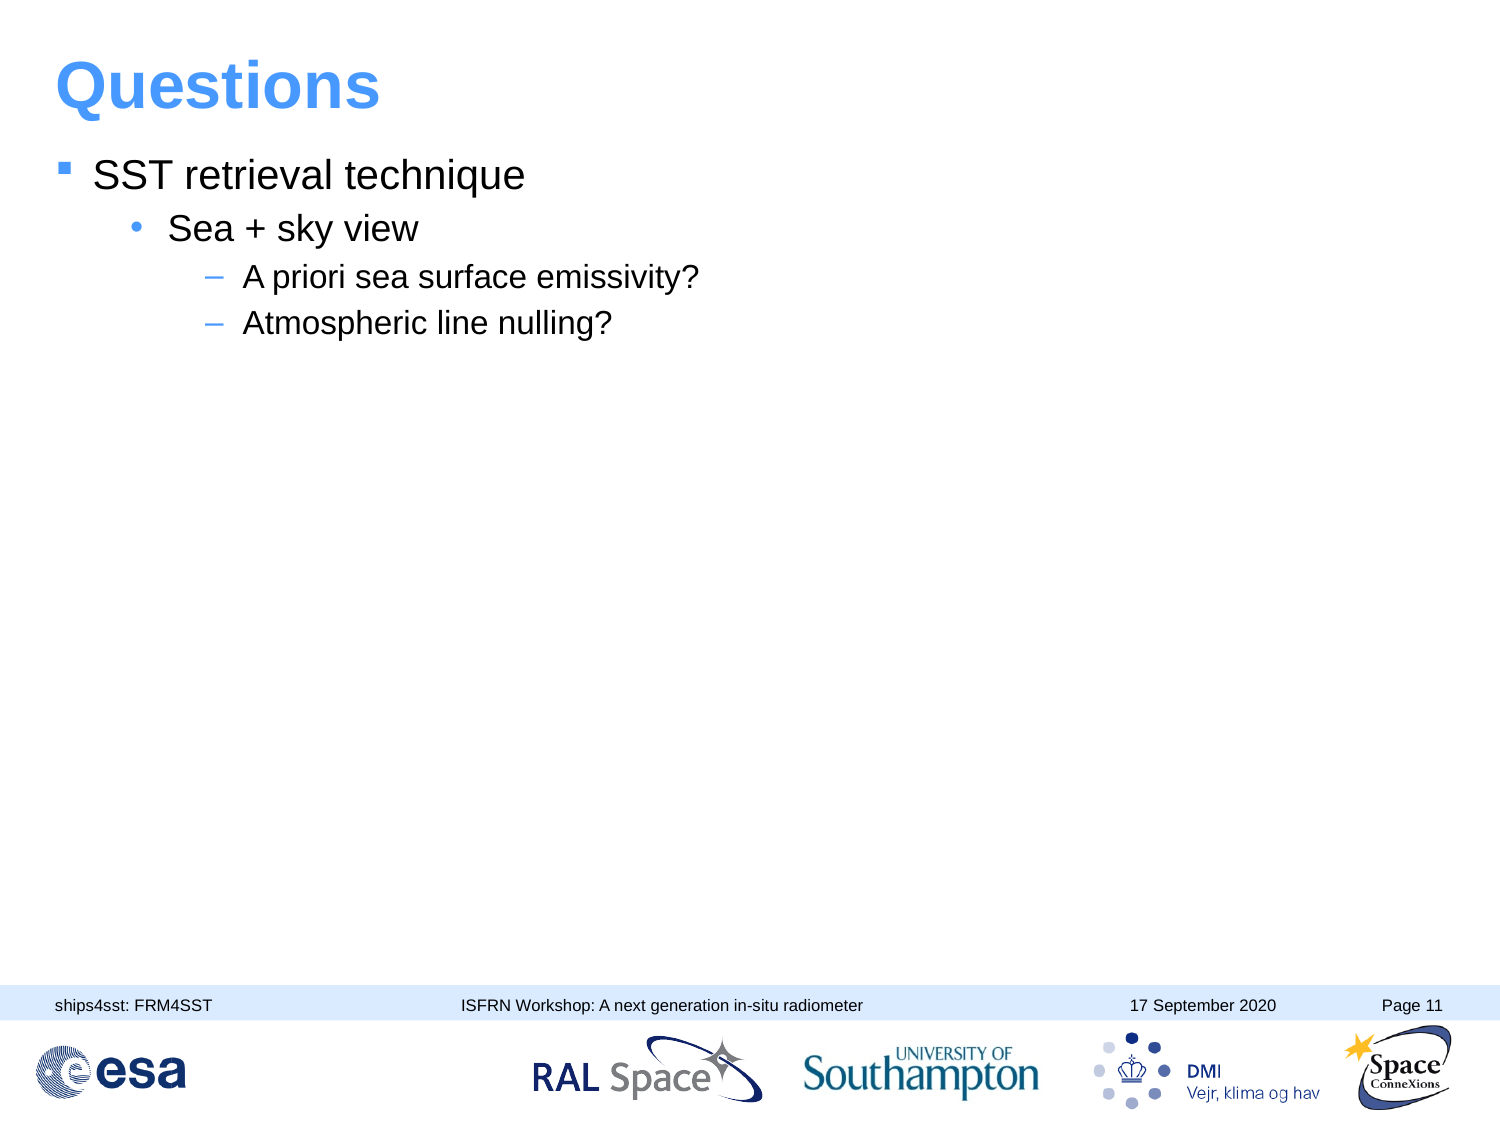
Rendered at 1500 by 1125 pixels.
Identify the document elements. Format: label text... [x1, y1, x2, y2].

picture [1086, 1021, 1325, 1116]
picture [36, 1045, 186, 1099]
title Questions [40, 30, 1460, 131]
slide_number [1114, 987, 1329, 1023]
picture [1336, 1021, 1472, 1125]
picture [530, 1032, 766, 1106]
picture [781, 1035, 1062, 1106]
footer ISFRN Workshop: A next generation in-situ radiometer [290, 987, 1035, 1023]
slide_number Page 11 [1350, 987, 1459, 1023]
list SST retrieval technique Sea + sky view A priori sea surface emissivity? Atmospheric line nulling? [40, 145, 1488, 986]
